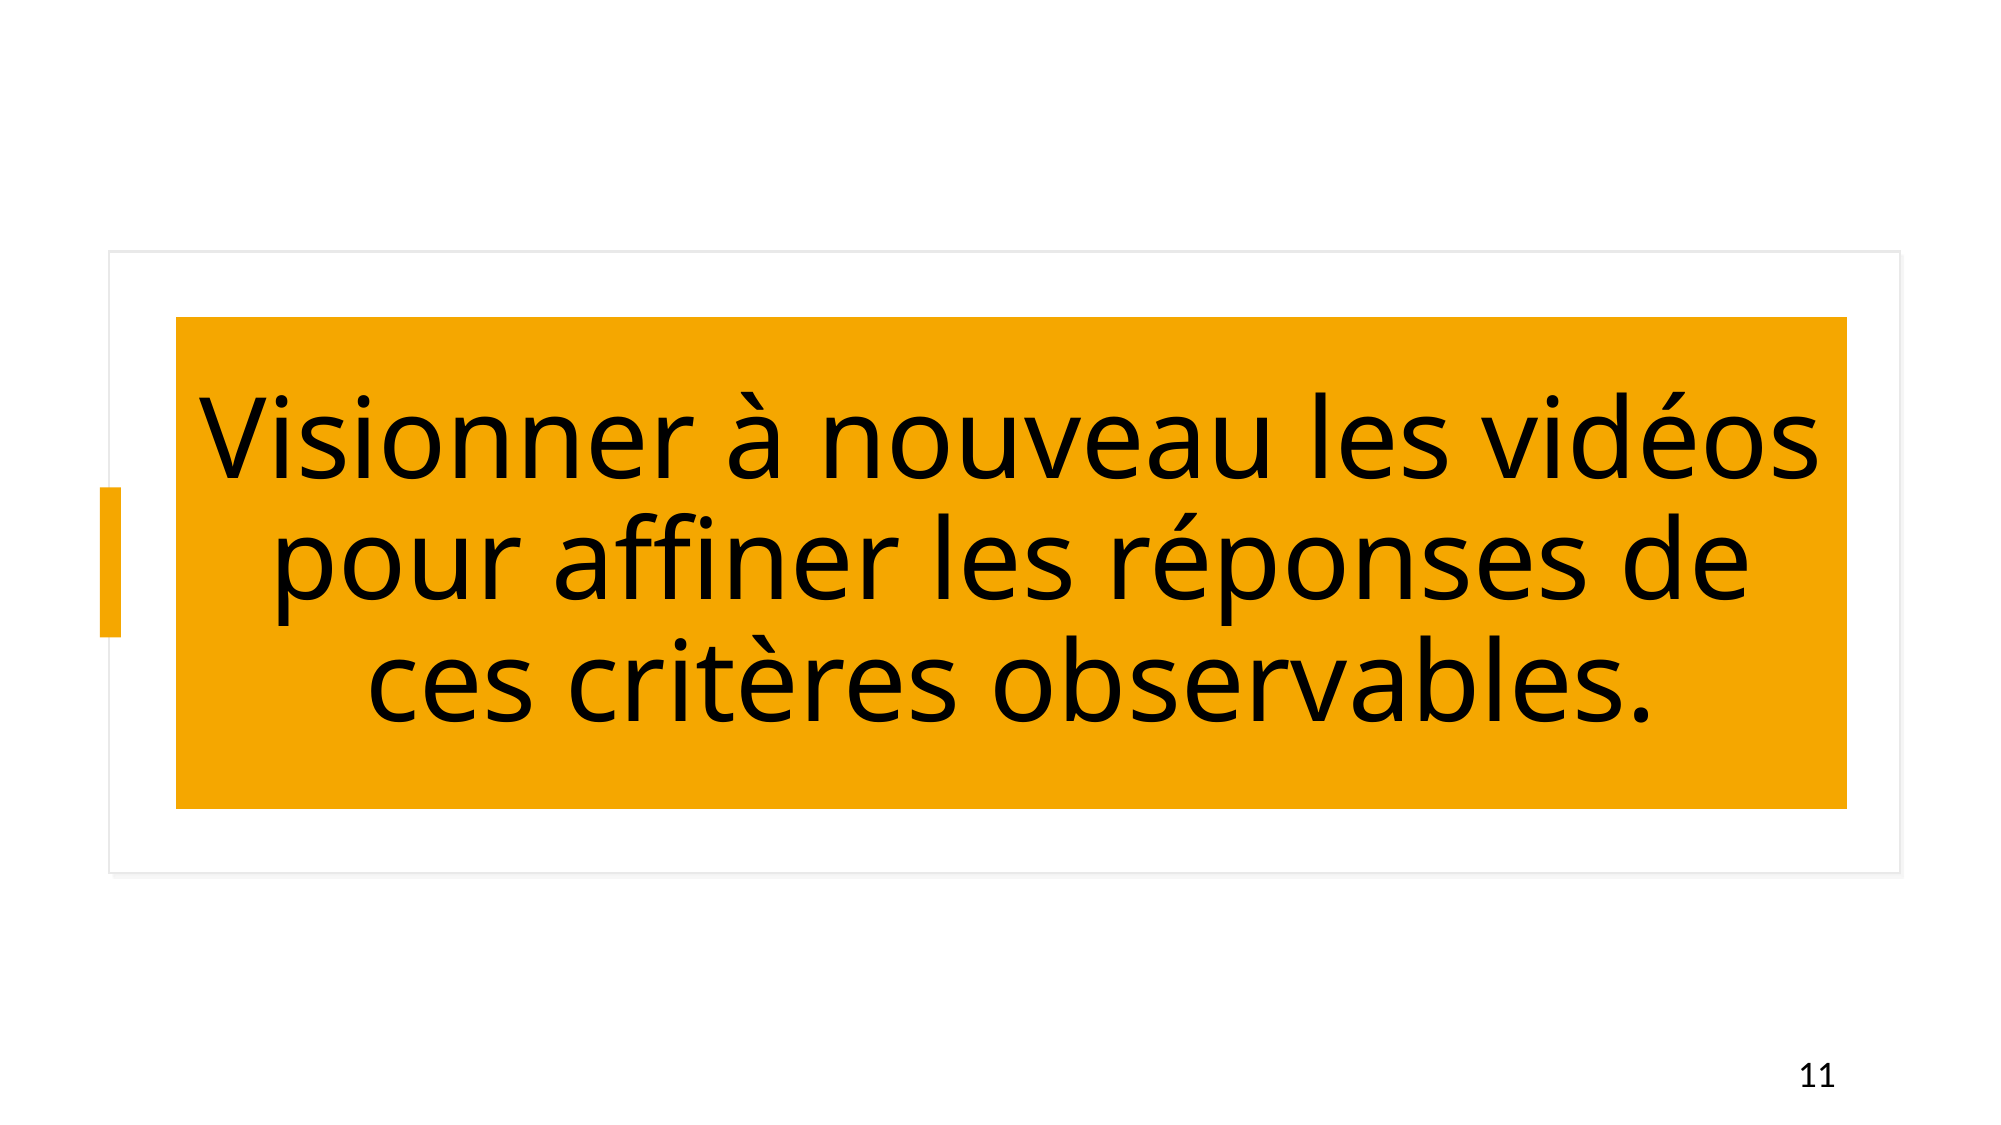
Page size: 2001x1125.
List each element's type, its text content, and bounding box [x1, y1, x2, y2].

title Visionner à nouveau les vidéos pour affiner les réponses de ces critères observables. [176, 318, 1847, 809]
text_box 11 [1400, 1042, 1851, 1103]
